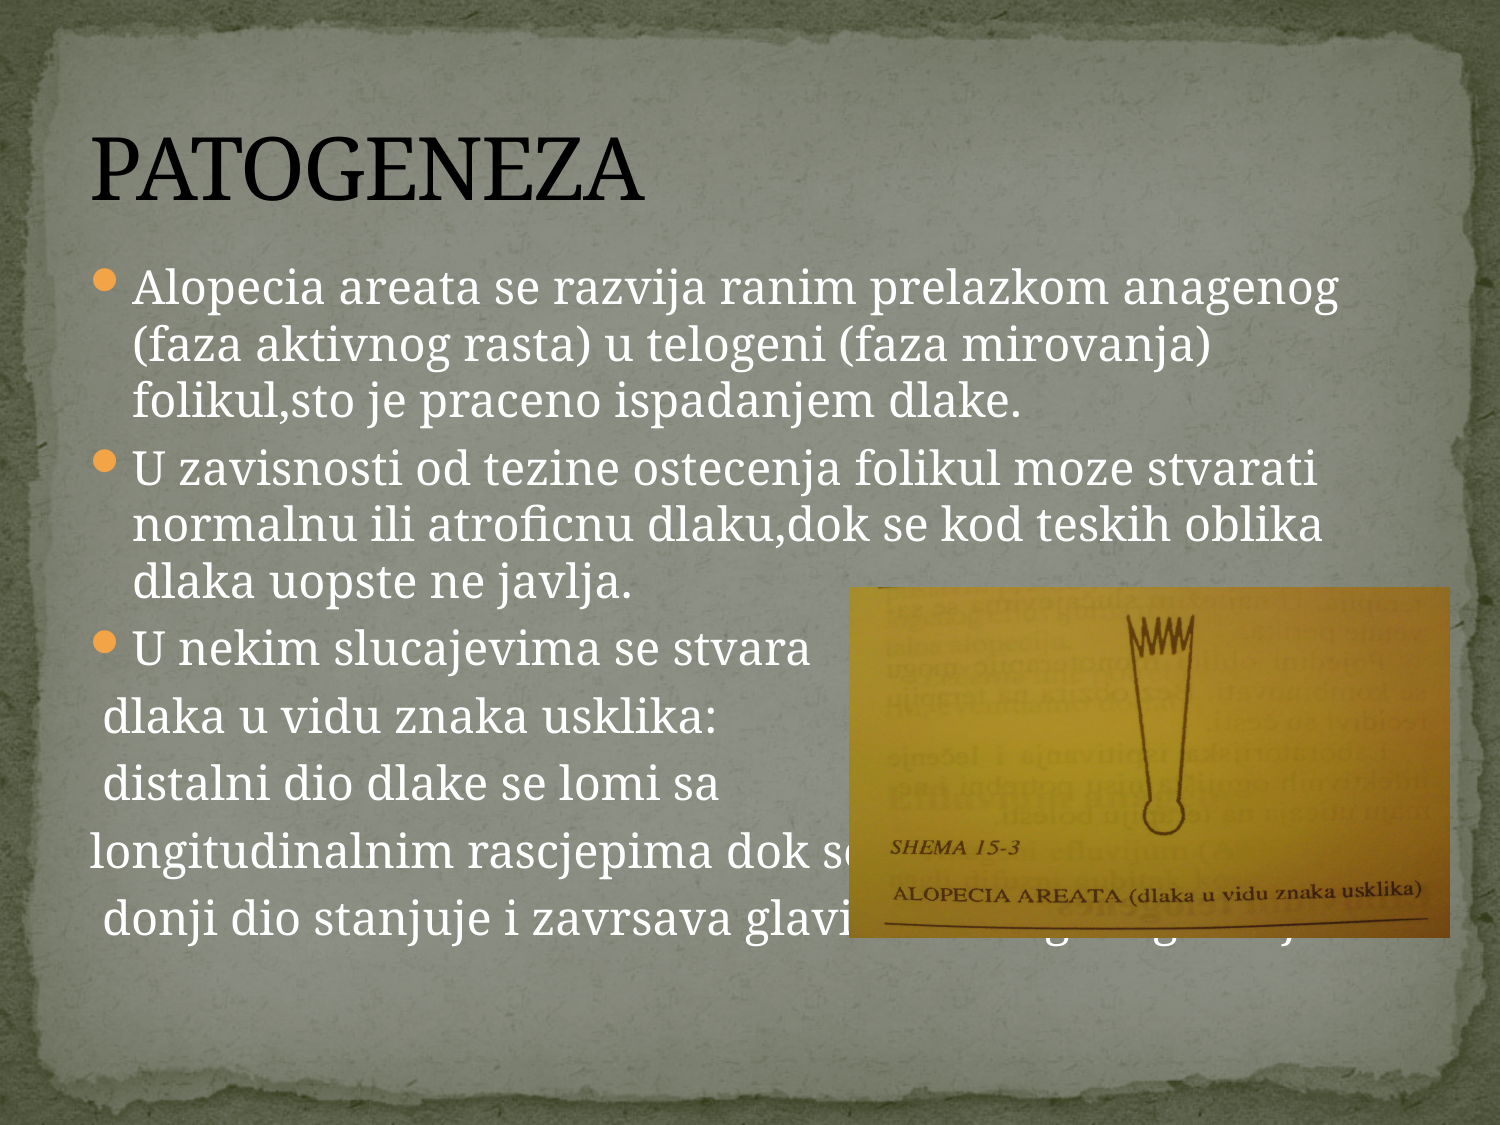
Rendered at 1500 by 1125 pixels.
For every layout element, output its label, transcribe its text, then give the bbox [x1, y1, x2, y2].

list Alopecia areata se razvija ranim prelazkom anagenog (faza aktivnog rasta) u telogeni (faza mirovanja) folikul,sto je praceno ispadanjem dlake. U zavisnosti od tezine ostecenja folikul moze stvarati normalnu ili atroficnu dlaku,dok se kod teskih oblika dlaka uopste ne javlja. U nekim slucajevima se stvara dlaka u vidu znaka usklika: distalni dio dlake se lomi sa longitudinalnim rascjepima dok se donji dio stanjuje i zavrsava glavicom telogenog korijena. [75, 249, 1425, 1000]
picture [849, 587, 1450, 938]
title PATOGENEZA [74, 24, 1425, 225]
